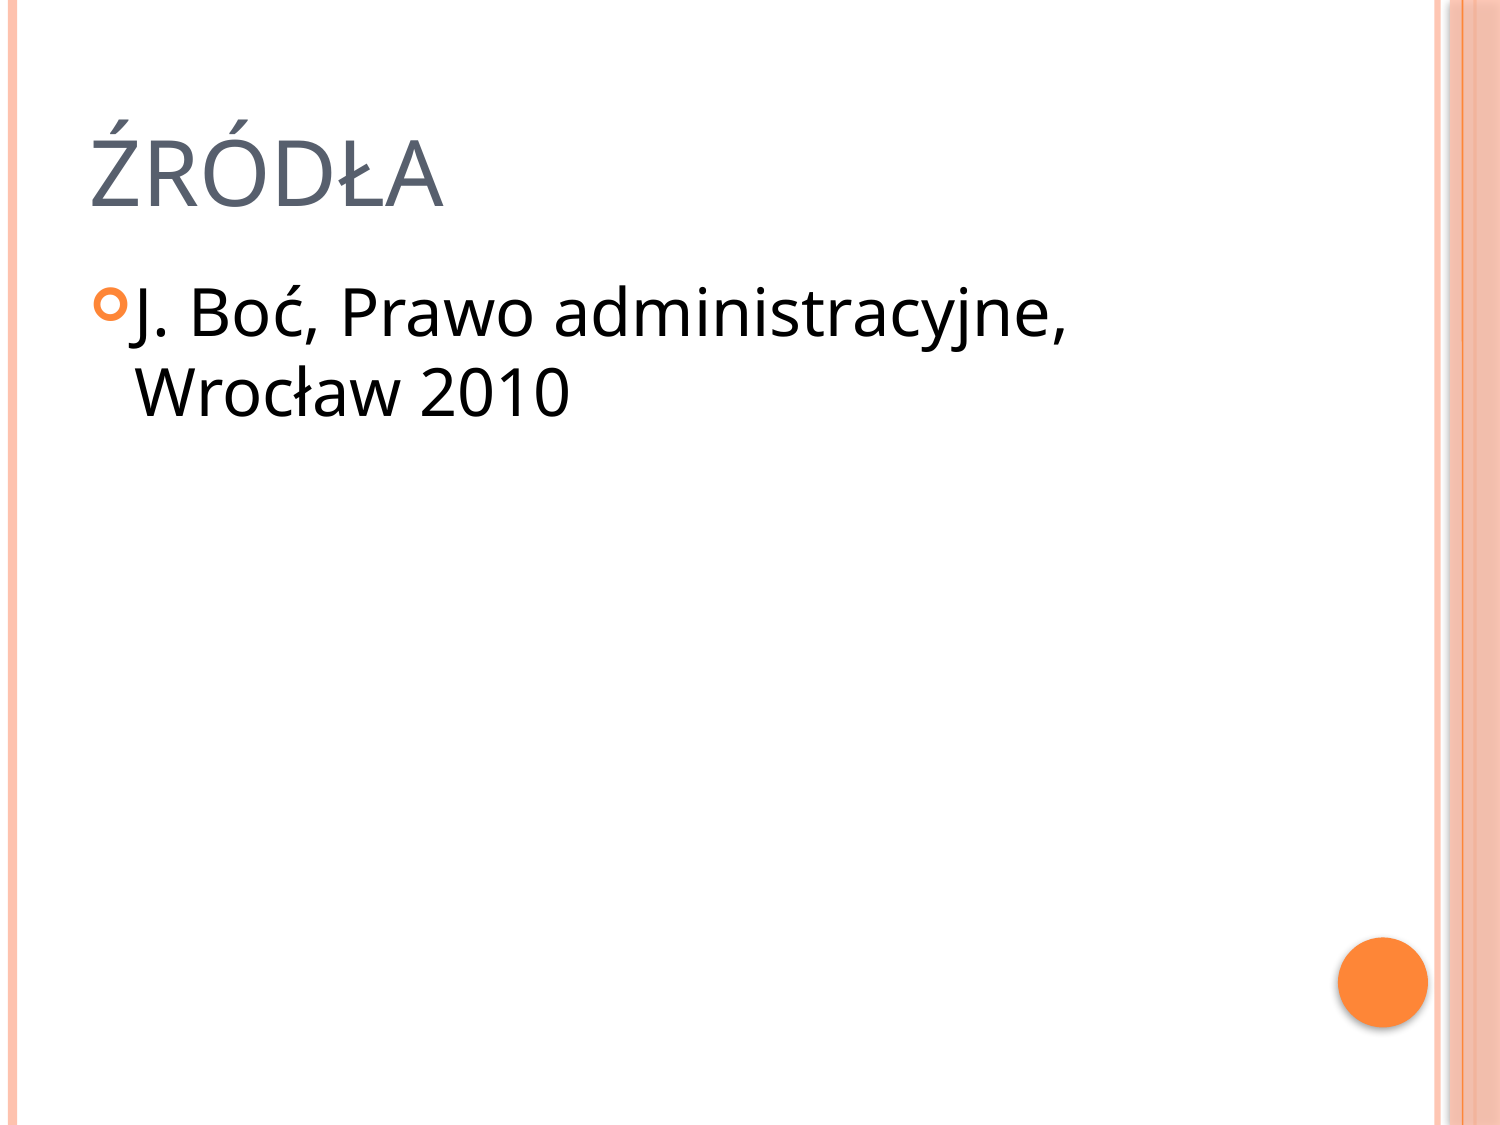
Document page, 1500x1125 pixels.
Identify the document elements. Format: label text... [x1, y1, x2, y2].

title Źródła [75, 45, 1300, 233]
list J. Boć, Prawo administracyjne, Wrocław 2010 [75, 262, 1300, 1062]
